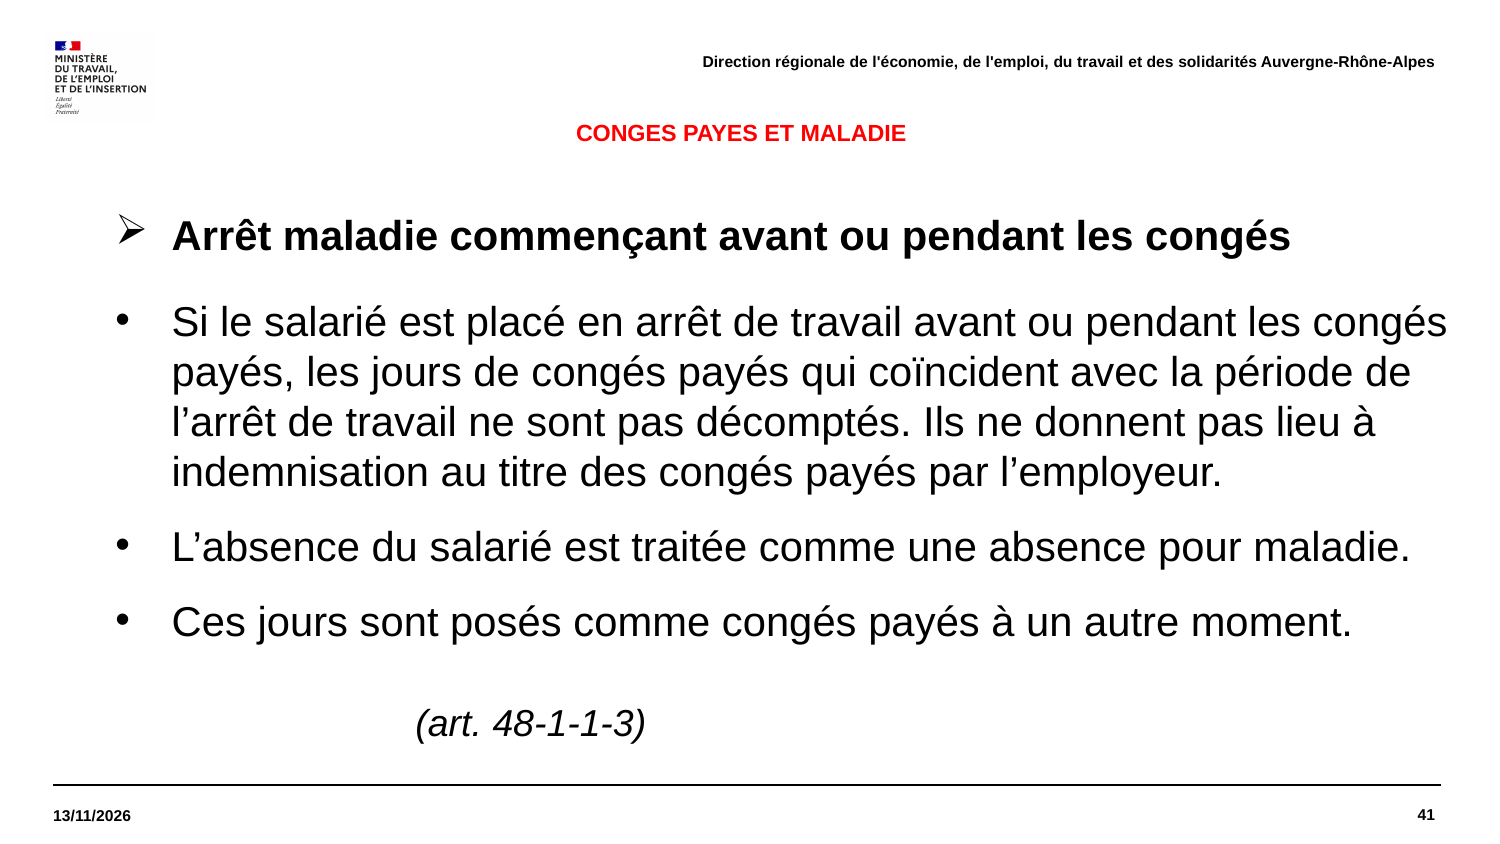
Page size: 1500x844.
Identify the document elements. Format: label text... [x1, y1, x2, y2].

slide_number 41 [1213, 797, 1436, 844]
list Arrêt maladie commençant avant ou pendant les congés Si le salarié est placé en arrêt de travail avant ou pendant les congés payés, les jours de congés payés qui coïncident avec la période de l’arrêt de travail ne sont pas décomptés. Ils ne donnent pas lieu à indemnisation au titre des congés payés par l’employeur. L’absence du salarié est traitée comme une absence pour maladie. Ces jours sont posés comme congés payés à un autre moment. (art. 48-1-1-3) [100, 209, 1471, 797]
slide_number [53, 787, 246, 844]
title CONGES PAYES ET MALADIE [53, 91, 1436, 180]
picture [46, 32, 155, 123]
footer Direction régionale de l'économie, de l'emploi, du travail et des solidarités Auvergne-Rhône-Alpes [470, 32, 1436, 92]
